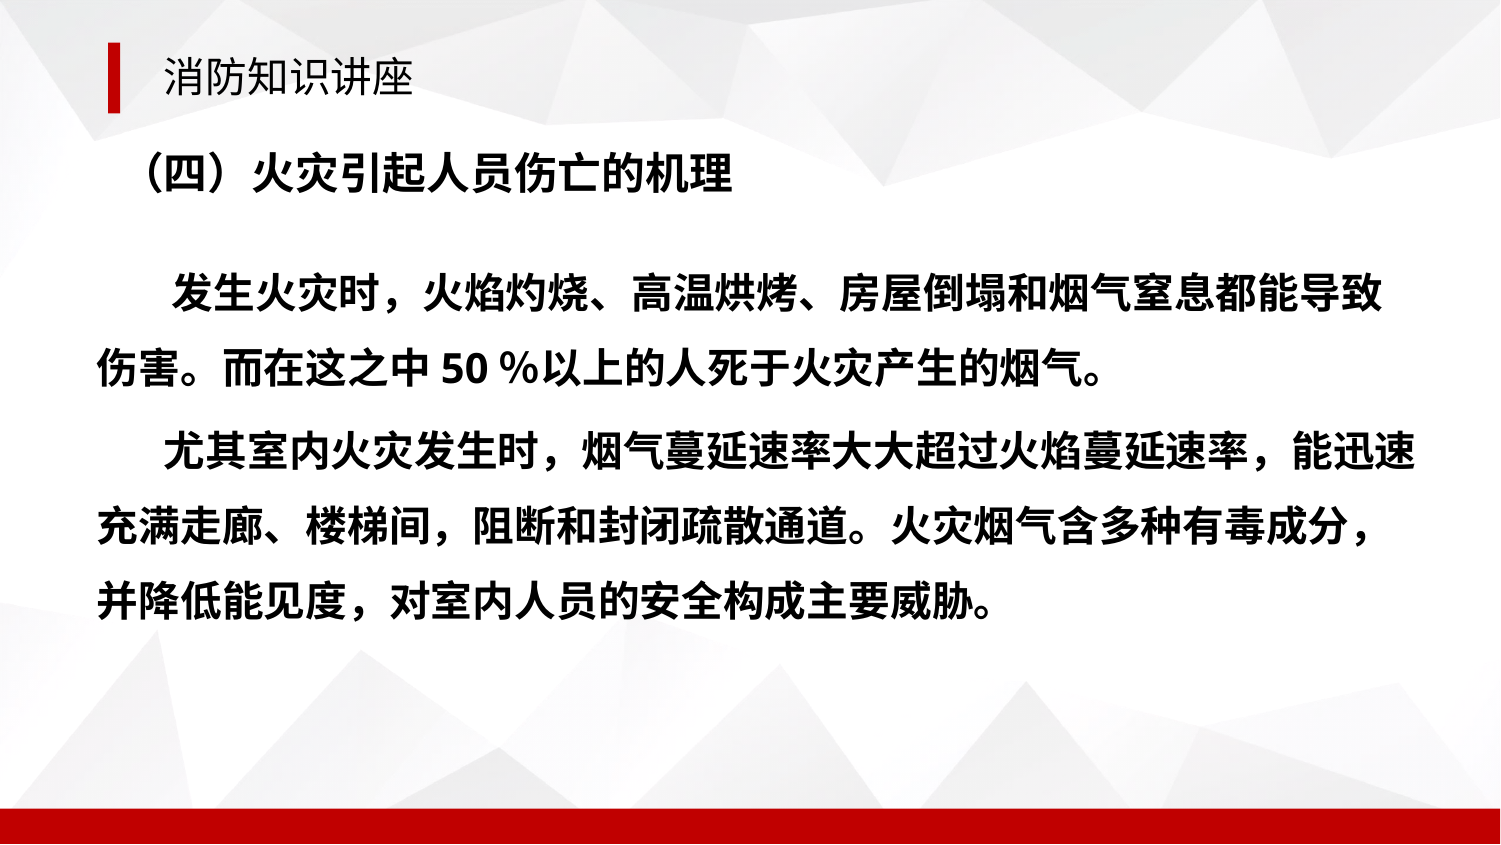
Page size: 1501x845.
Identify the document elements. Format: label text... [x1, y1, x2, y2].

picture [0, 0, 1501, 808]
list 发生火灾时，火焰灼烧、高温烘烤、房屋倒塌和烟气窒息都能导致伤害。而在这之中50％以上的人死于火灾产生的烟气。 尤其室内火灾发生时，烟气蔓延速率大大超过火焰蔓延速率，能迅速充满走廊、楼梯间，阻断和封闭疏散通道。火灾烟气含多种有毒成分，并降低能见度，对室内人员的安全构成主要威胁。 [82, 234, 1433, 607]
title （四）火灾引起人员伤亡的机理 [105, 70, 1456, 188]
